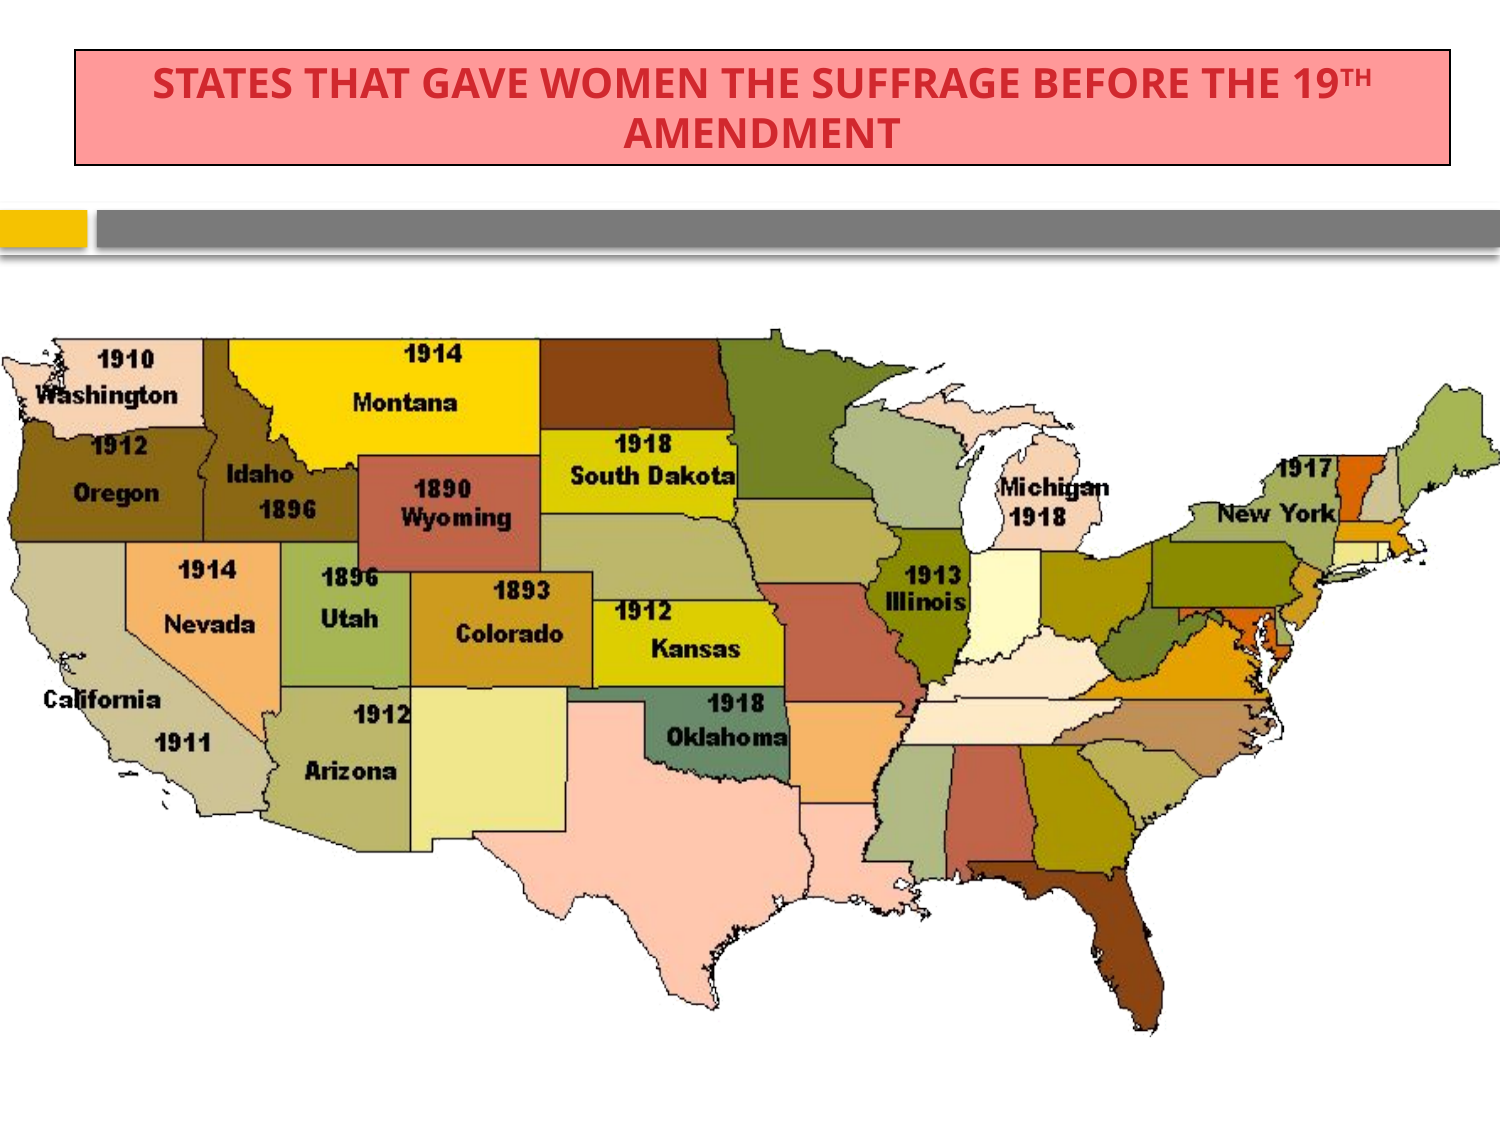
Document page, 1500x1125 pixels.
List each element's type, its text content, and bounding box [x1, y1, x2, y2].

text_box STATES THAT GAVE WOMEN THE SUFFRAGE BEFORE THE 19TH AMENDMENT [75, 49, 1450, 165]
picture [0, 312, 1500, 1049]
